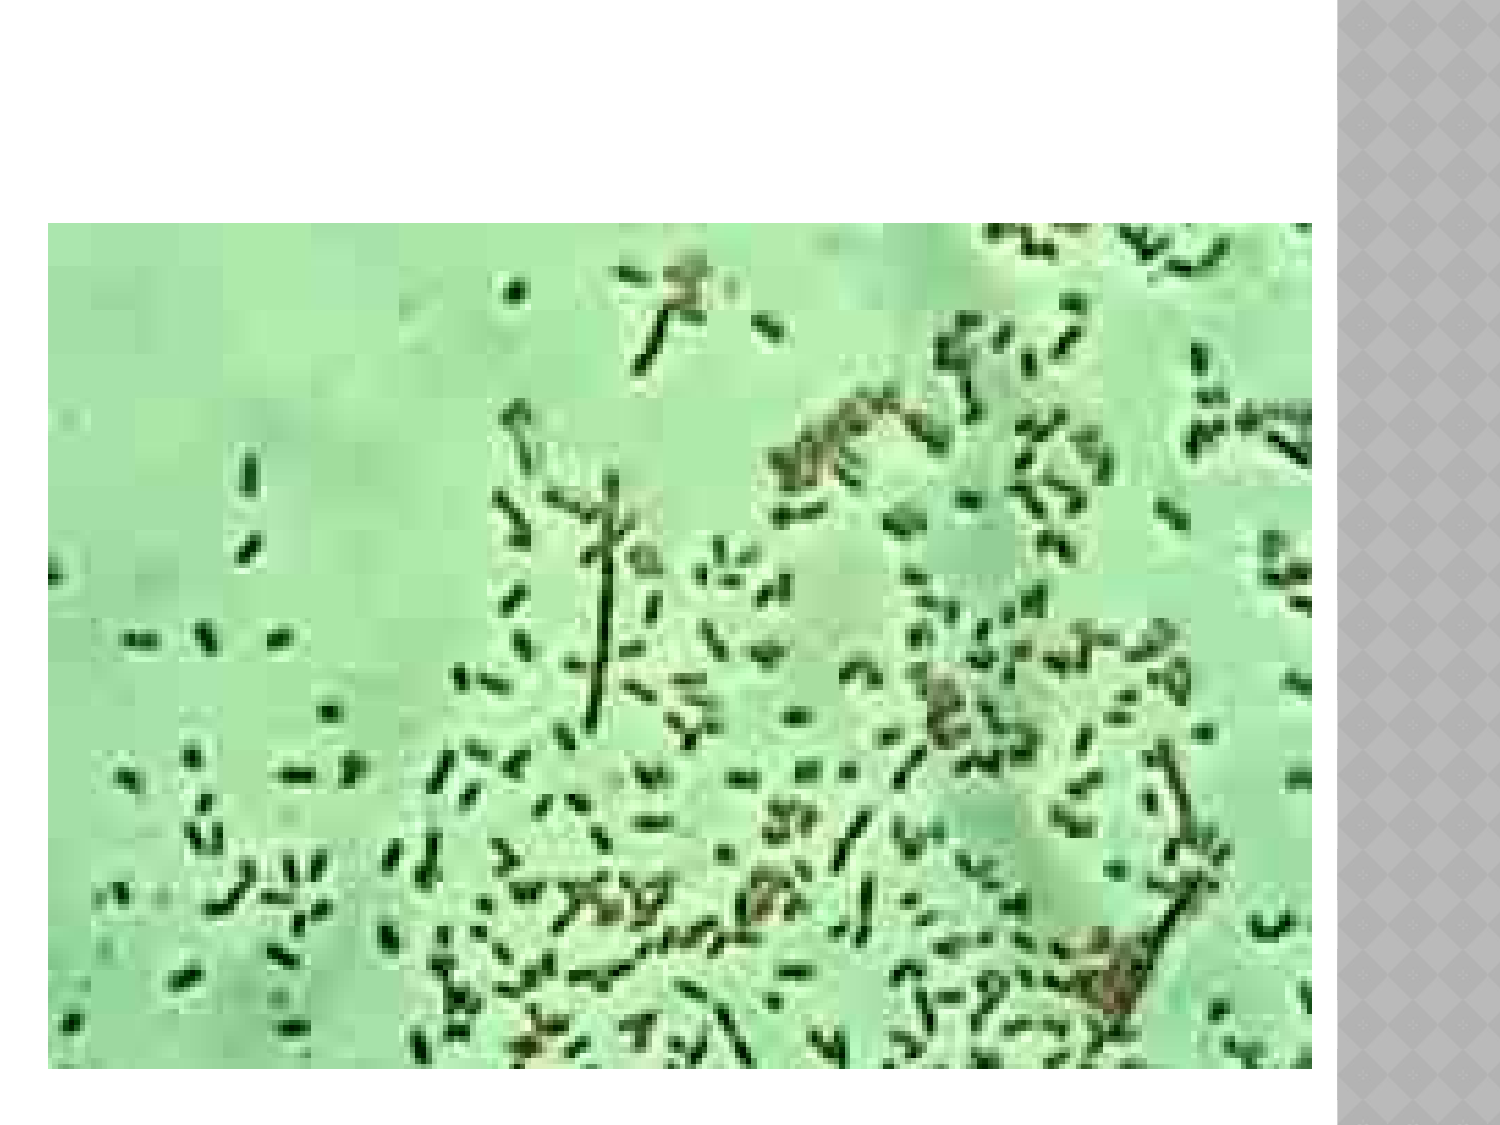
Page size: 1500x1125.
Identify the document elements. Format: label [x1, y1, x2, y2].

picture [47, 222, 1313, 1070]
